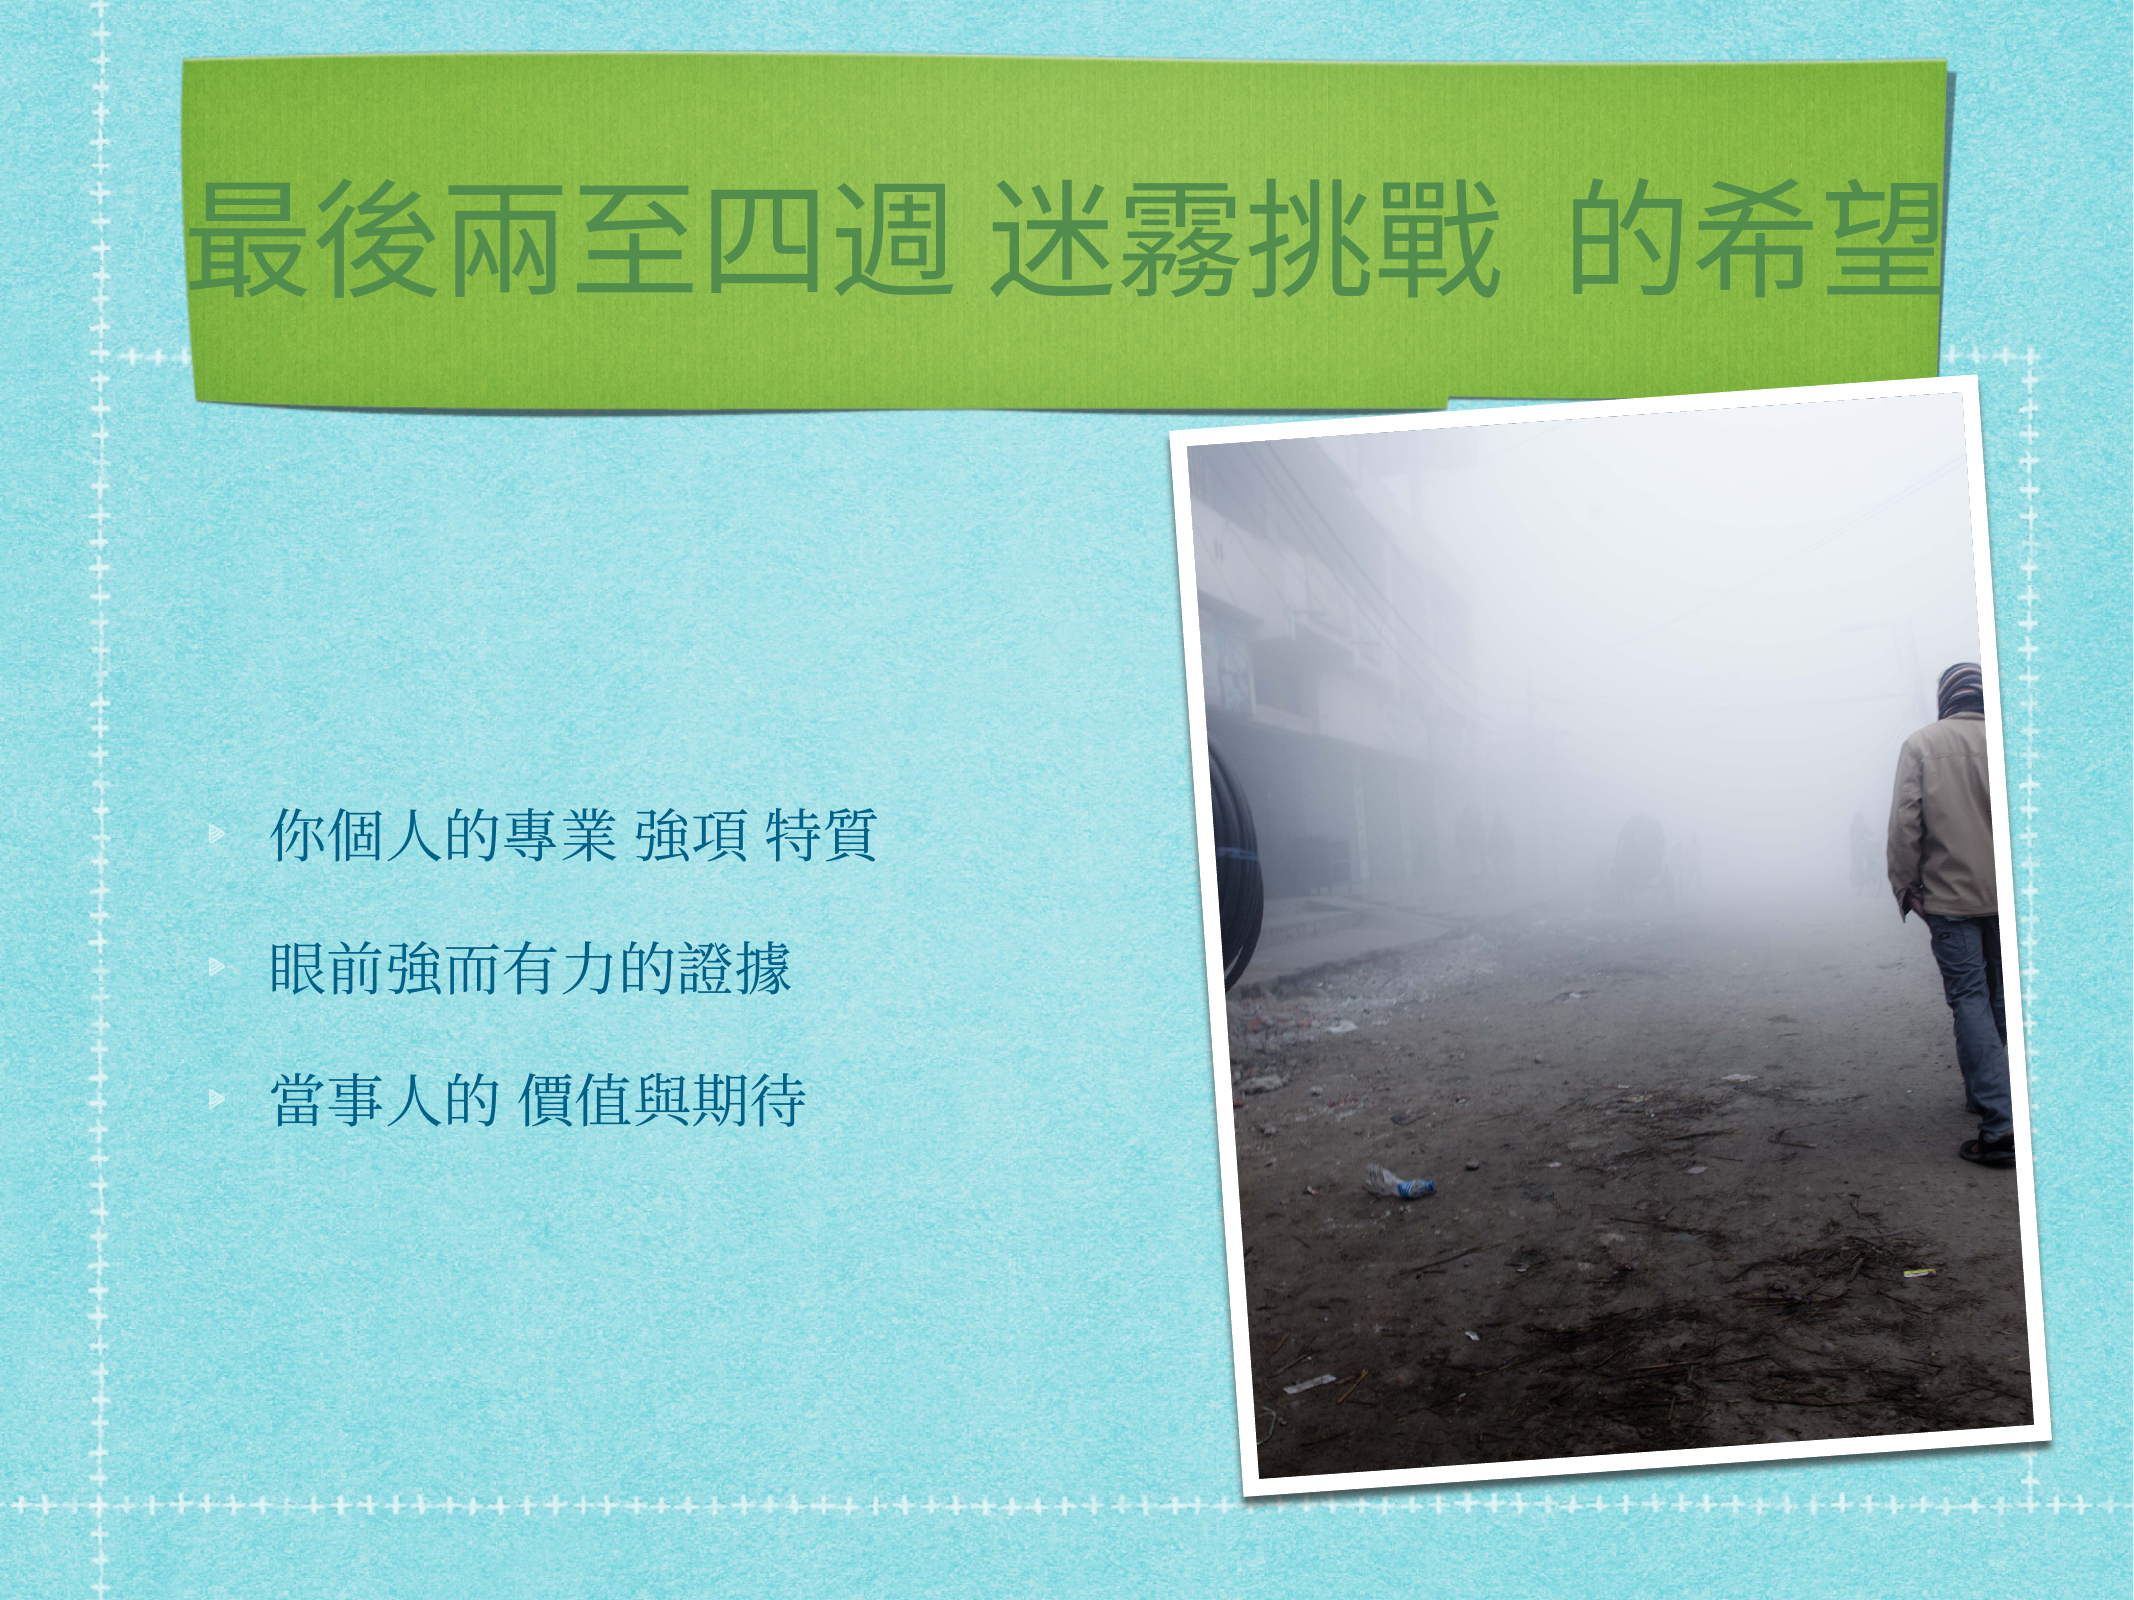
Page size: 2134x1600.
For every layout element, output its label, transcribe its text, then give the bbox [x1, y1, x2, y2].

title 最後兩至四週 迷霧挑戰 的希望 [124, 42, 2009, 429]
picture [0, 0, 2134, 1600]
list 你個人的專業 強項 特質 眼前強而有力的證據 當事人的 價值與期待 [207, 486, 1022, 1447]
